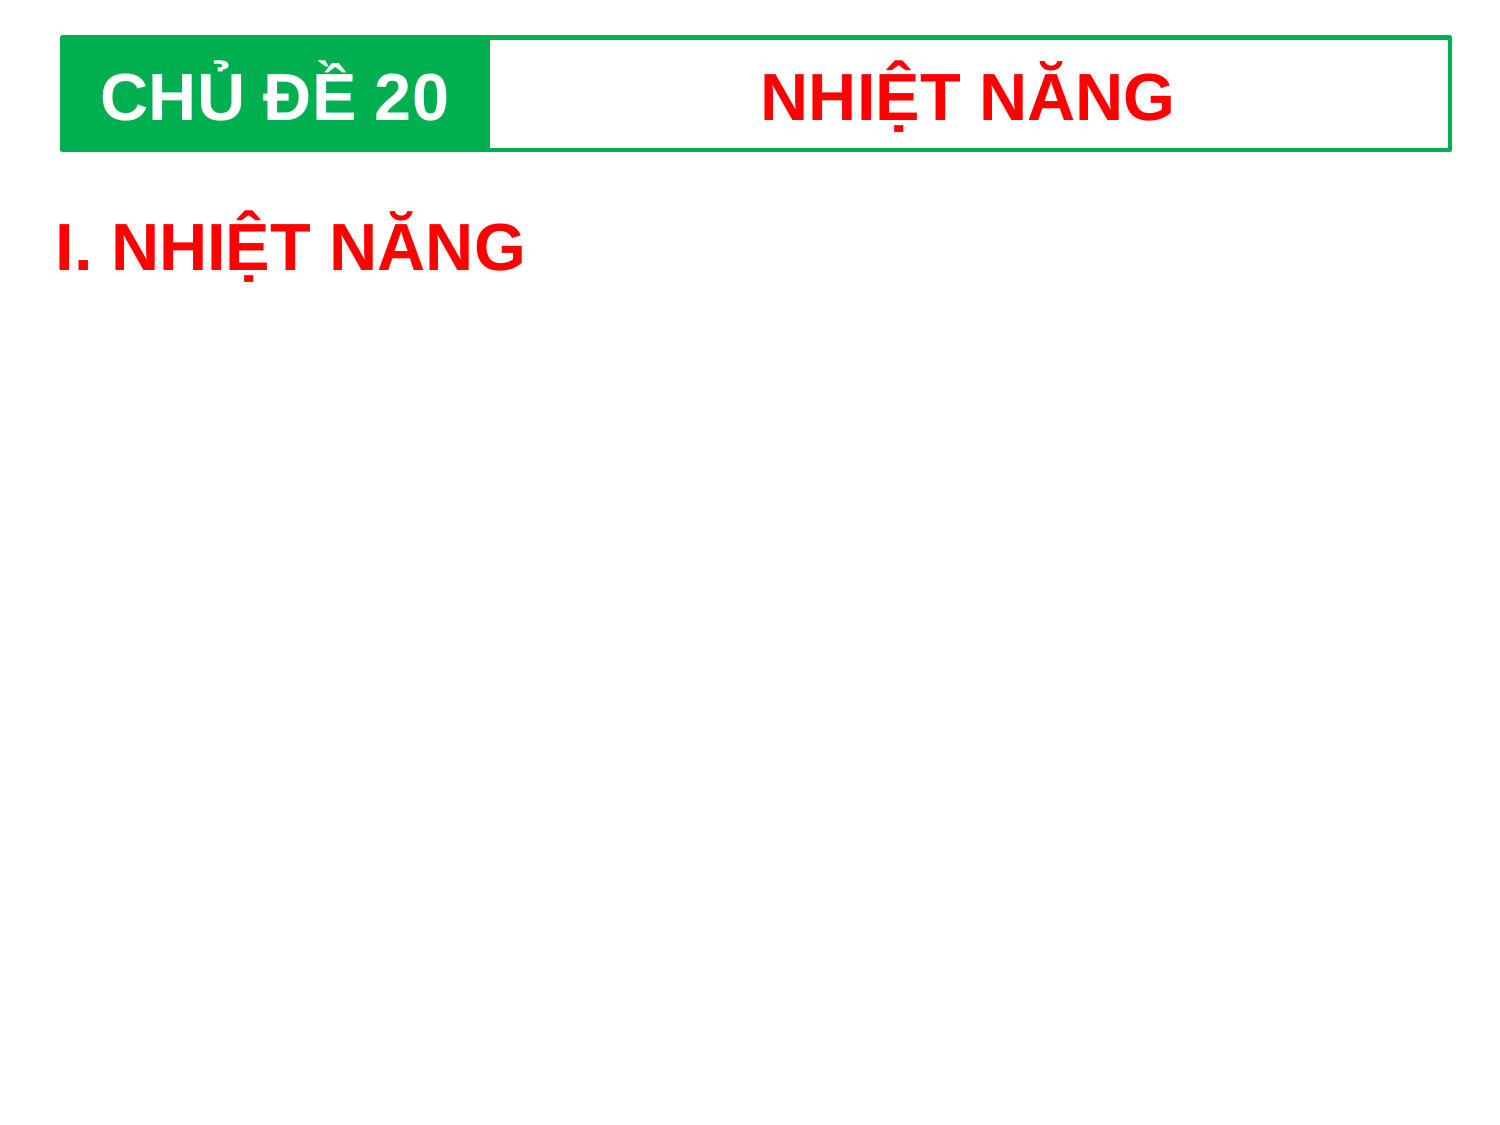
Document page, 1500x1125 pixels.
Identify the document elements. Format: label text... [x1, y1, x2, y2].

text_box I. NHIỆT NĂNG [39, 185, 589, 302]
text_box CHỦ ĐỀ 20 [60, 35, 485, 152]
text_box NHIỆT NĂNG [485, 35, 1452, 152]
